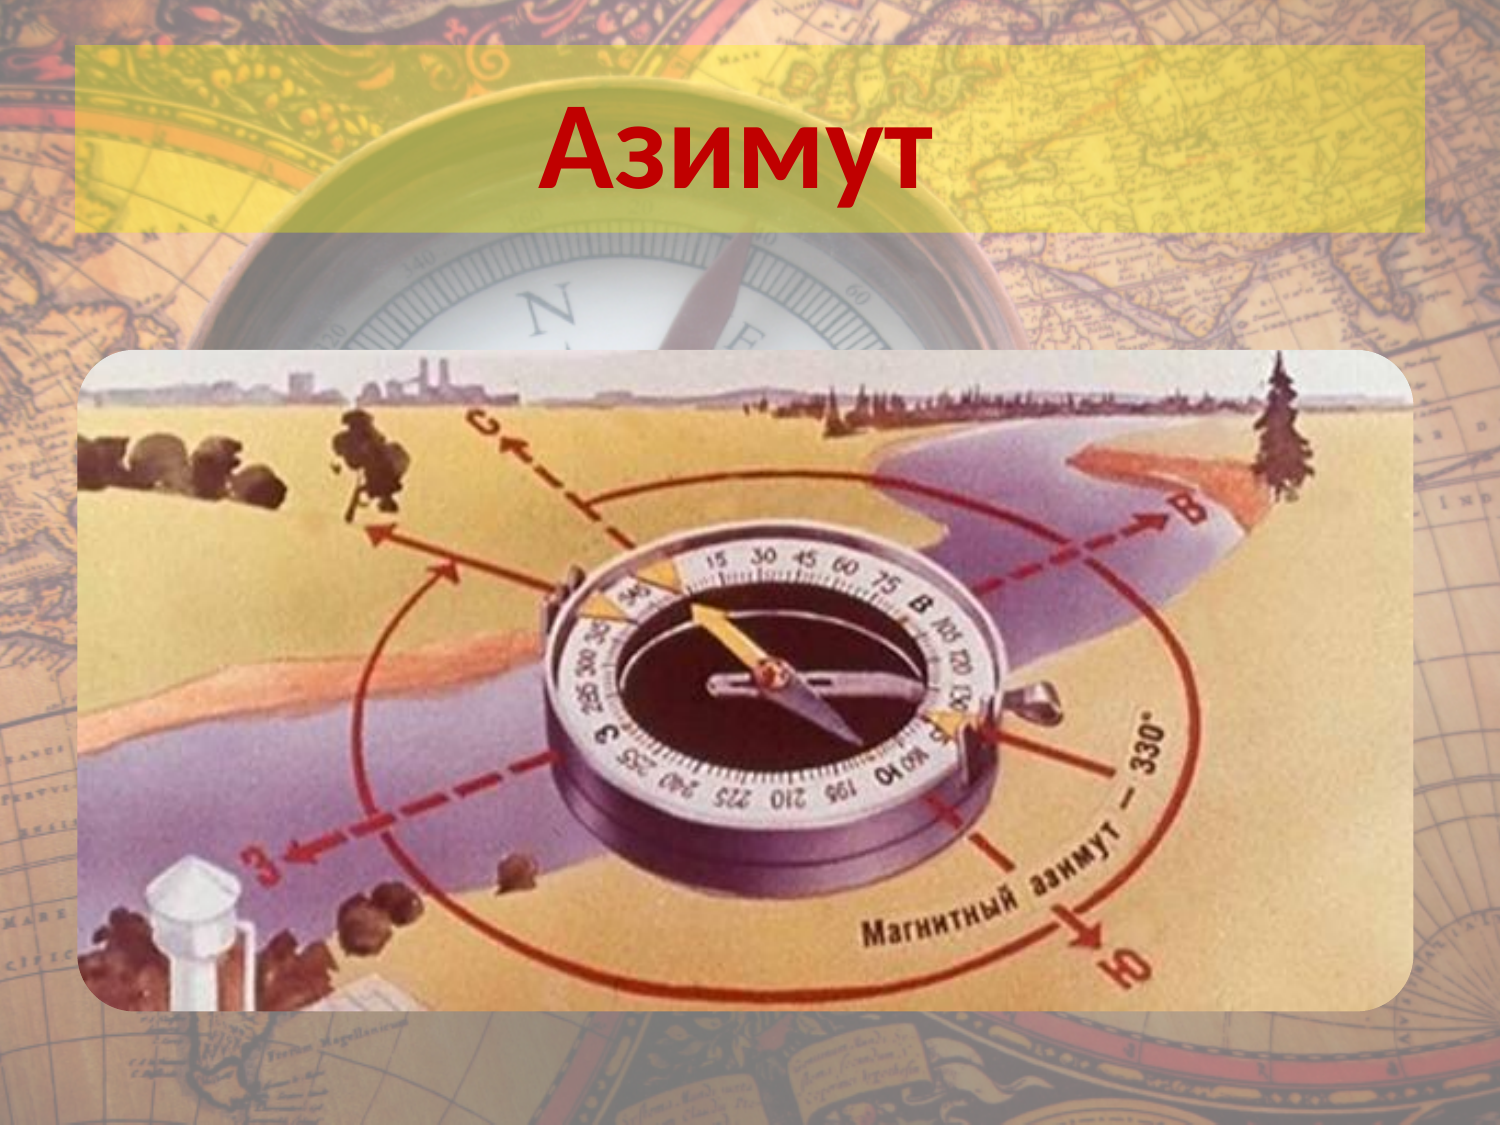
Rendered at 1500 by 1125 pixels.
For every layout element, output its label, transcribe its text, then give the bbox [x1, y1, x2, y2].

picture [77, 349, 1414, 1012]
title Азимут [75, 45, 1425, 233]
